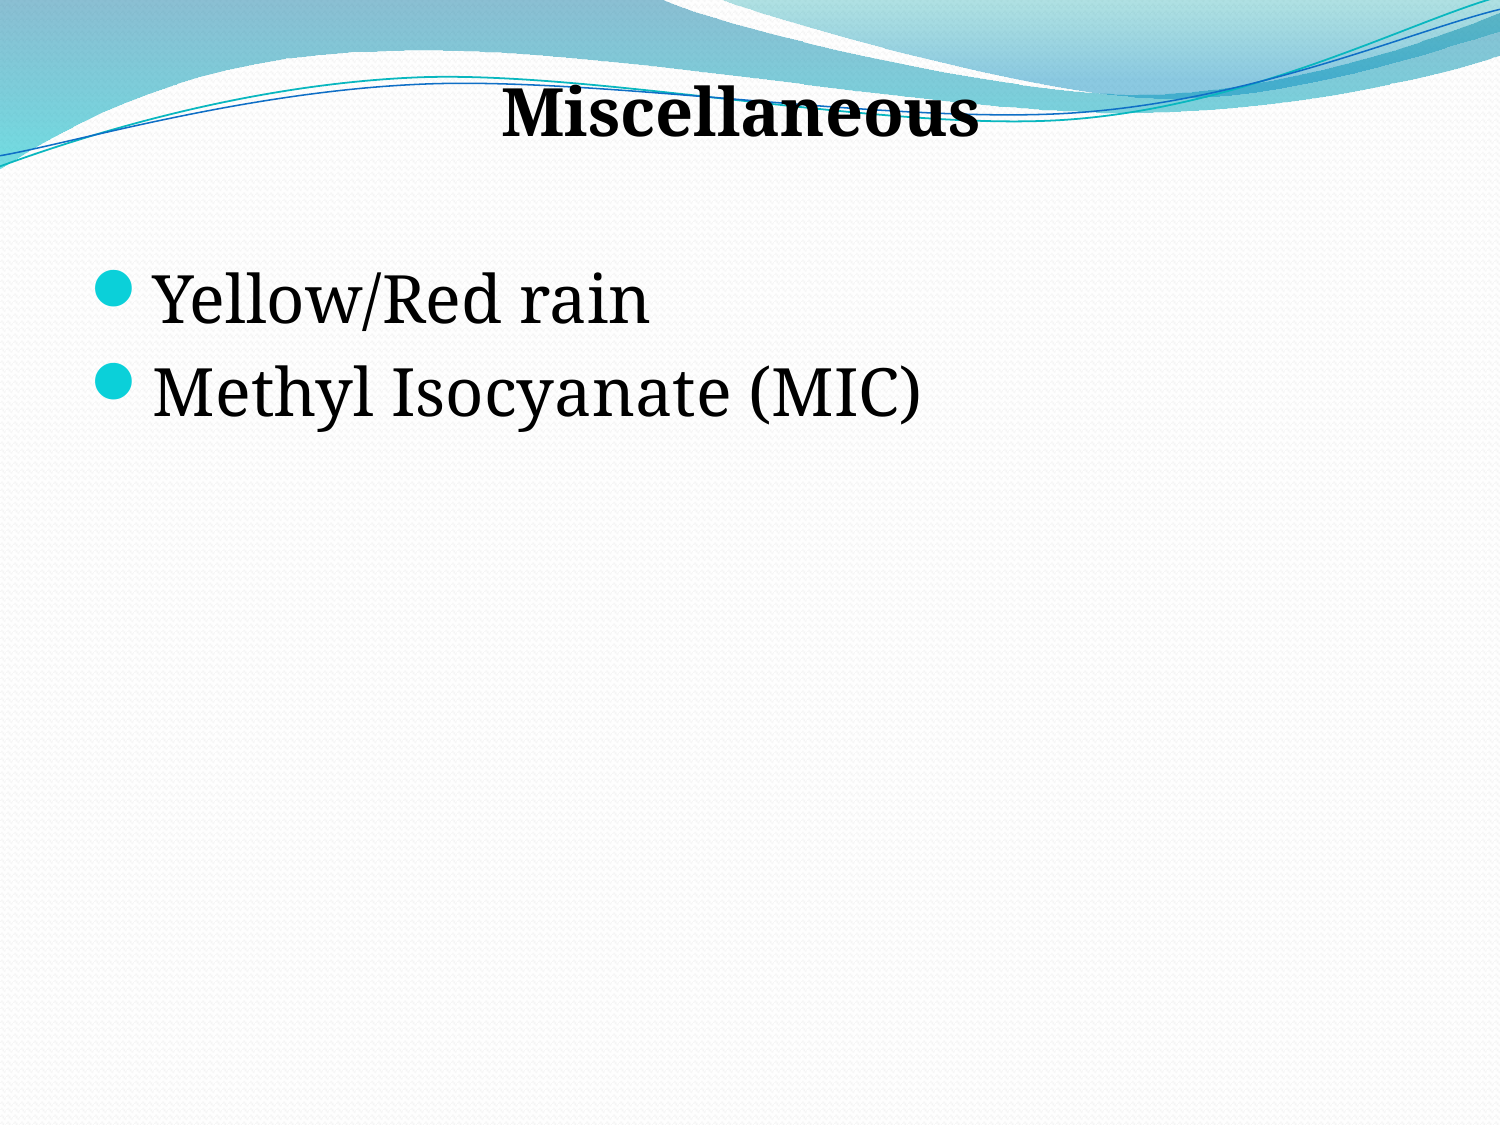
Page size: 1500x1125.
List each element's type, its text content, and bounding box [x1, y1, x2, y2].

list Miscellaneous Yellow/Red rain Methyl Isocyanate (MIC) [75, 62, 1425, 805]
